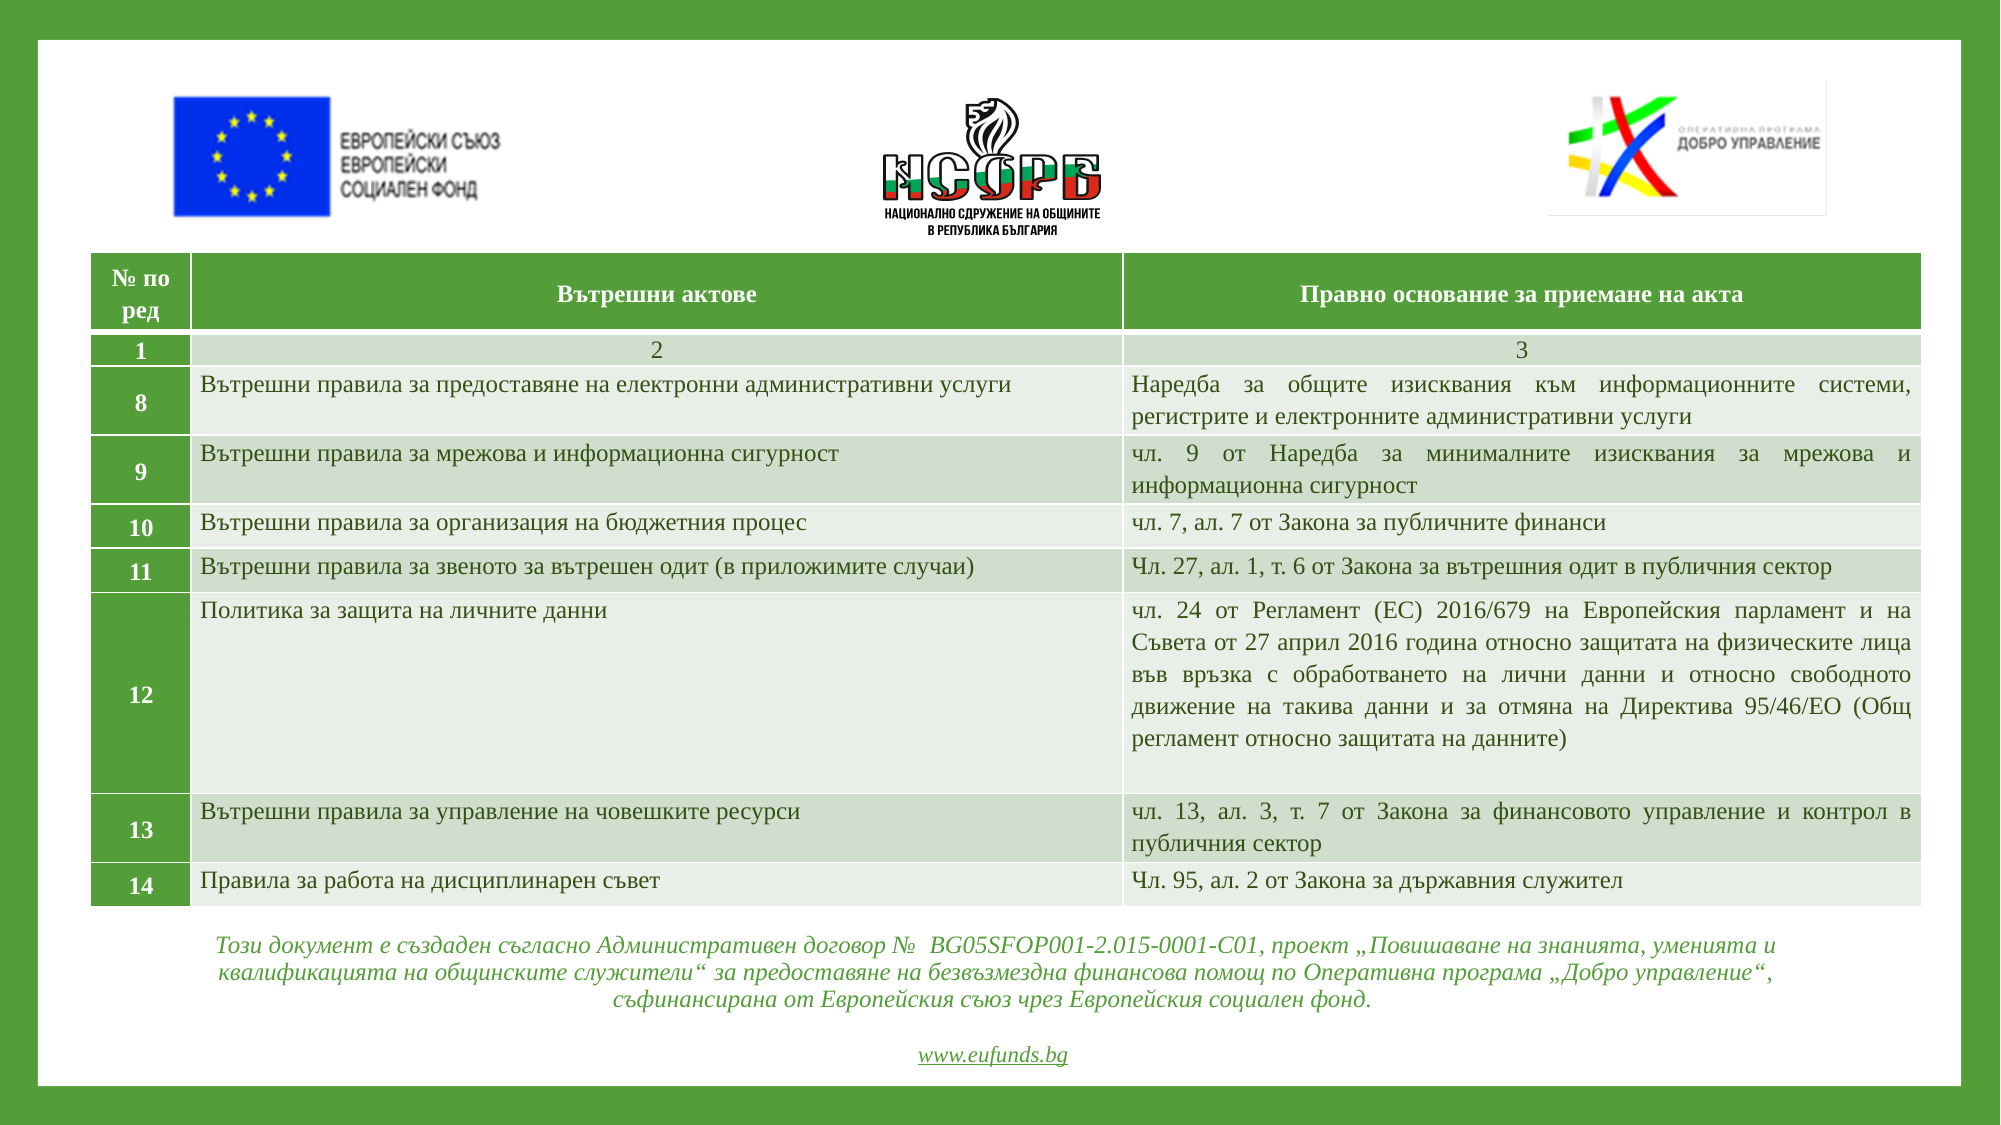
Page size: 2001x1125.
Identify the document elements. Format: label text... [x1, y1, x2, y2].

text_box Този документ е създаден съгласно Административен договор № BG05SFOP001-2.015-0001-C01, проект „Повишаване на знанията, уменията и квалификацията на общинските служители“ за предоставяне на безвъзмездна финансова помощ по Оперативна програма „Добро управление“, съфинансирана от Европейския съюз чрез Европейския социален фонд. www.eufunds.bg [121, 924, 1863, 1125]
text_box [0, 0, 2000, 74]
table_cell чл. 7, ал. 7 от Закона за публичните финанси [1124, 505, 1921, 547]
table_cell Чл. 27, ал. 1, т. 6 от Закона за вътрешния одит в публичния сектор [1124, 549, 1921, 592]
table_cell чл. 24 от Регламент (ЕС) 2016/679 на Европейския парламент и на Съвета от 27 април 2016 година относно защитата на физическите лица във връзка с обработването на лични данни и относно свободното движение на такива данни и за отмяна на Директива 95/46/ЕО (Общ регламент относно защитата на данните) [1124, 593, 1921, 793]
table_cell Политика за защита на личните данни [192, 593, 1122, 793]
table_cell Вътрешни правила за предоставяне на електронни административни услуги [192, 367, 1122, 434]
table_cell Чл. 95, ал. 2 от Закона за държавния служител [1124, 863, 1921, 906]
table_cell 11 [91, 549, 190, 592]
table_cell чл. 9 от Наредба за минималните изисквания за мрежова и информационна сигурност [1124, 436, 1921, 503]
table_cell Вътрешни правила за управление на човешките ресурси [192, 794, 1122, 862]
table_cell 1 [91, 335, 190, 365]
table_cell 13 [91, 794, 190, 862]
table_cell 3 [1124, 335, 1921, 365]
table_header № по ред [91, 253, 190, 329]
table_cell 14 [91, 863, 190, 906]
table_header Правно основание за приемане на акта [1124, 253, 1921, 329]
table_header Вътрешни актове [192, 253, 1122, 329]
table_cell Вътрешни правила за звеното за вътрешен одит (в приложимите случаи) [192, 549, 1122, 592]
table_cell Вътрешни правила за мрежова и информационна сигурност [192, 436, 1122, 503]
picture [883, 98, 1101, 235]
table_cell 12 [91, 593, 190, 793]
table_cell чл. 13, ал. 3, т. 7 от Закона за финансовото управление и контрол в публичния сектор [1124, 794, 1921, 862]
table_cell 10 [91, 505, 190, 547]
table_cell 2 [192, 335, 1122, 365]
table_cell 8 [91, 367, 190, 434]
table_cell 9 [91, 436, 190, 503]
text_box [75, 74, 2000, 149]
table_cell Вътрешни правила за организация на бюджетния процес [192, 505, 1122, 547]
picture [1547, 80, 1828, 217]
picture [157, 82, 533, 233]
table_cell Наредба за общите изисквания към информационните системи, регистрите и електронните административни услуги [1124, 367, 1921, 434]
table_cell Правила за работа на дисциплинарен съвет [192, 863, 1122, 906]
text_box [24, 24, 2000, 99]
